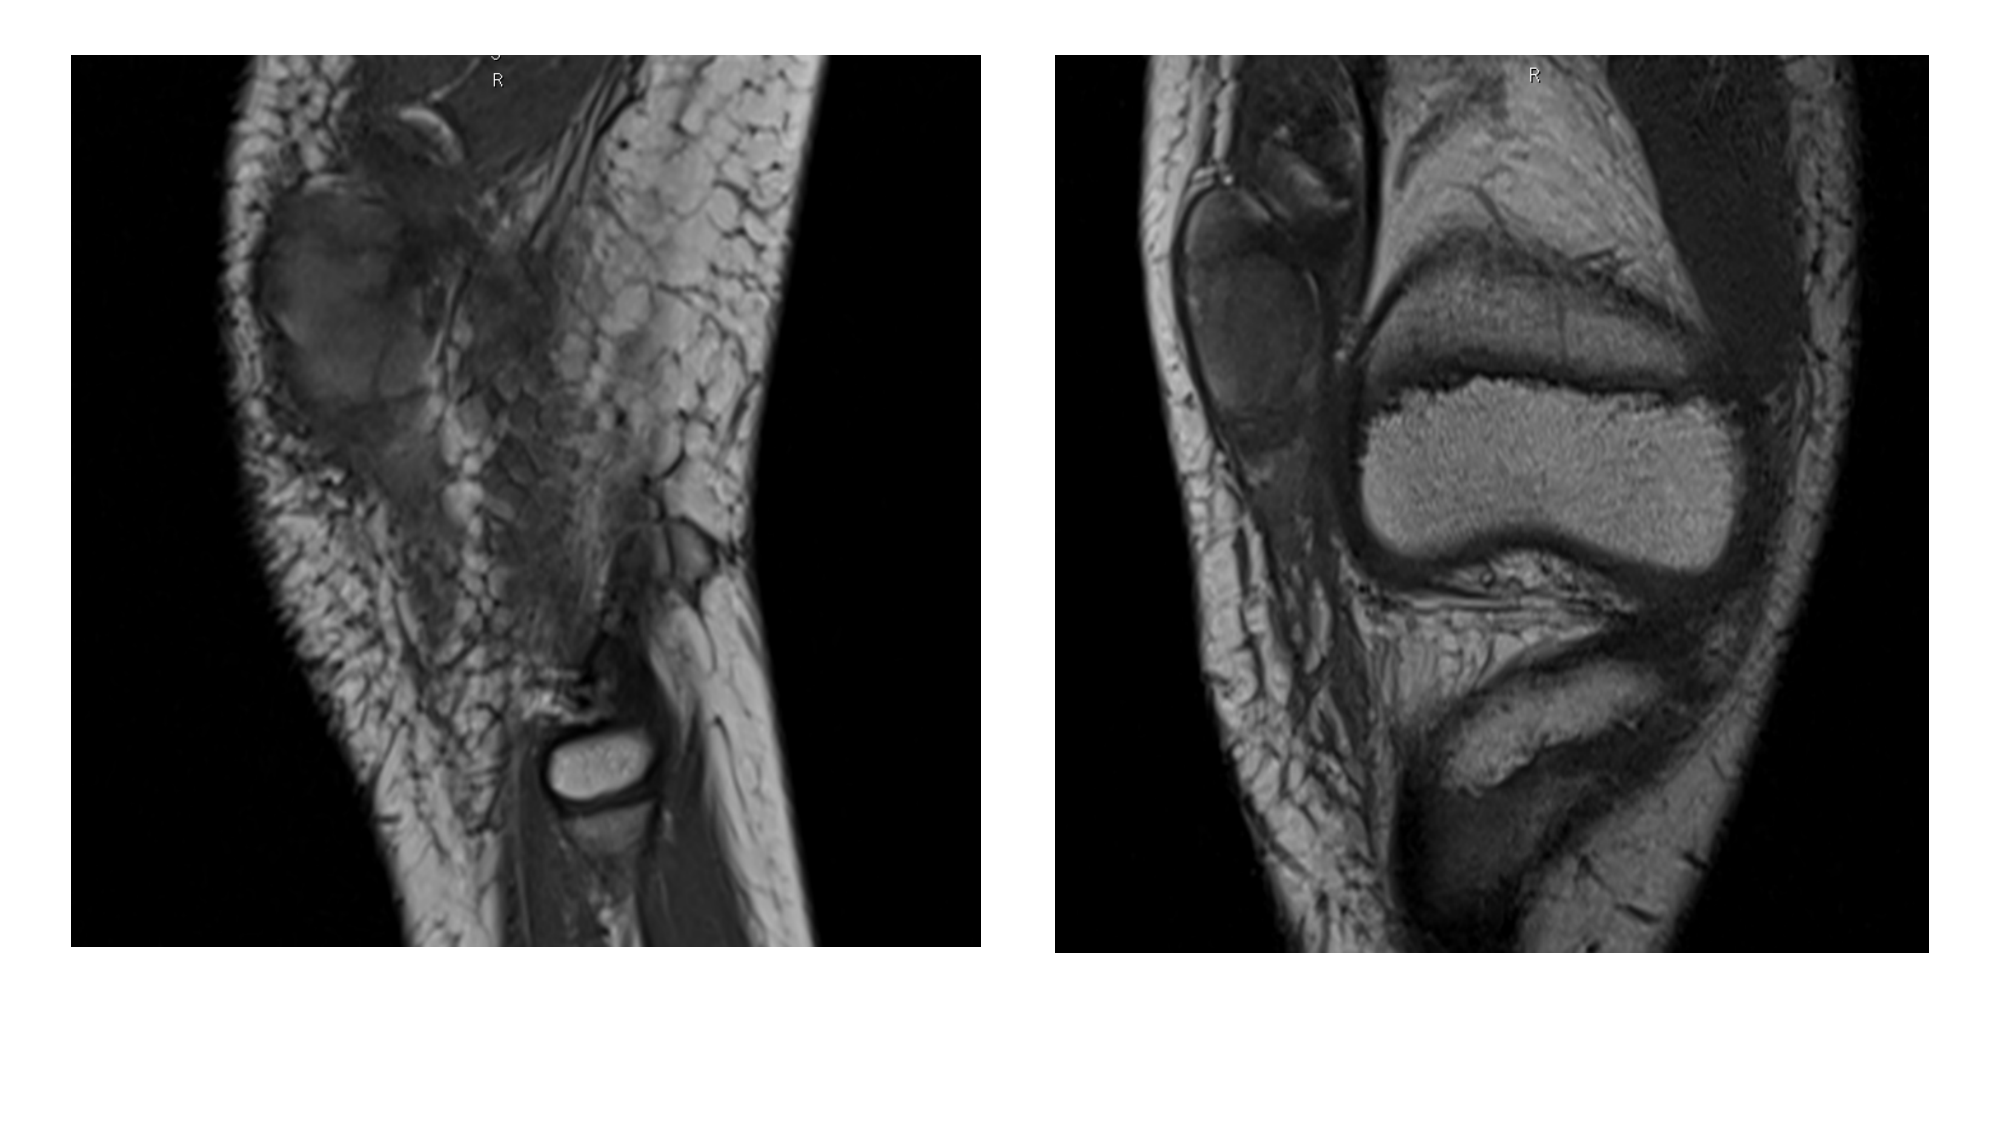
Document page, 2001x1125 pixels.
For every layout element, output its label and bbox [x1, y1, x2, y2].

list [1055, 55, 1929, 953]
picture [71, 55, 981, 947]
